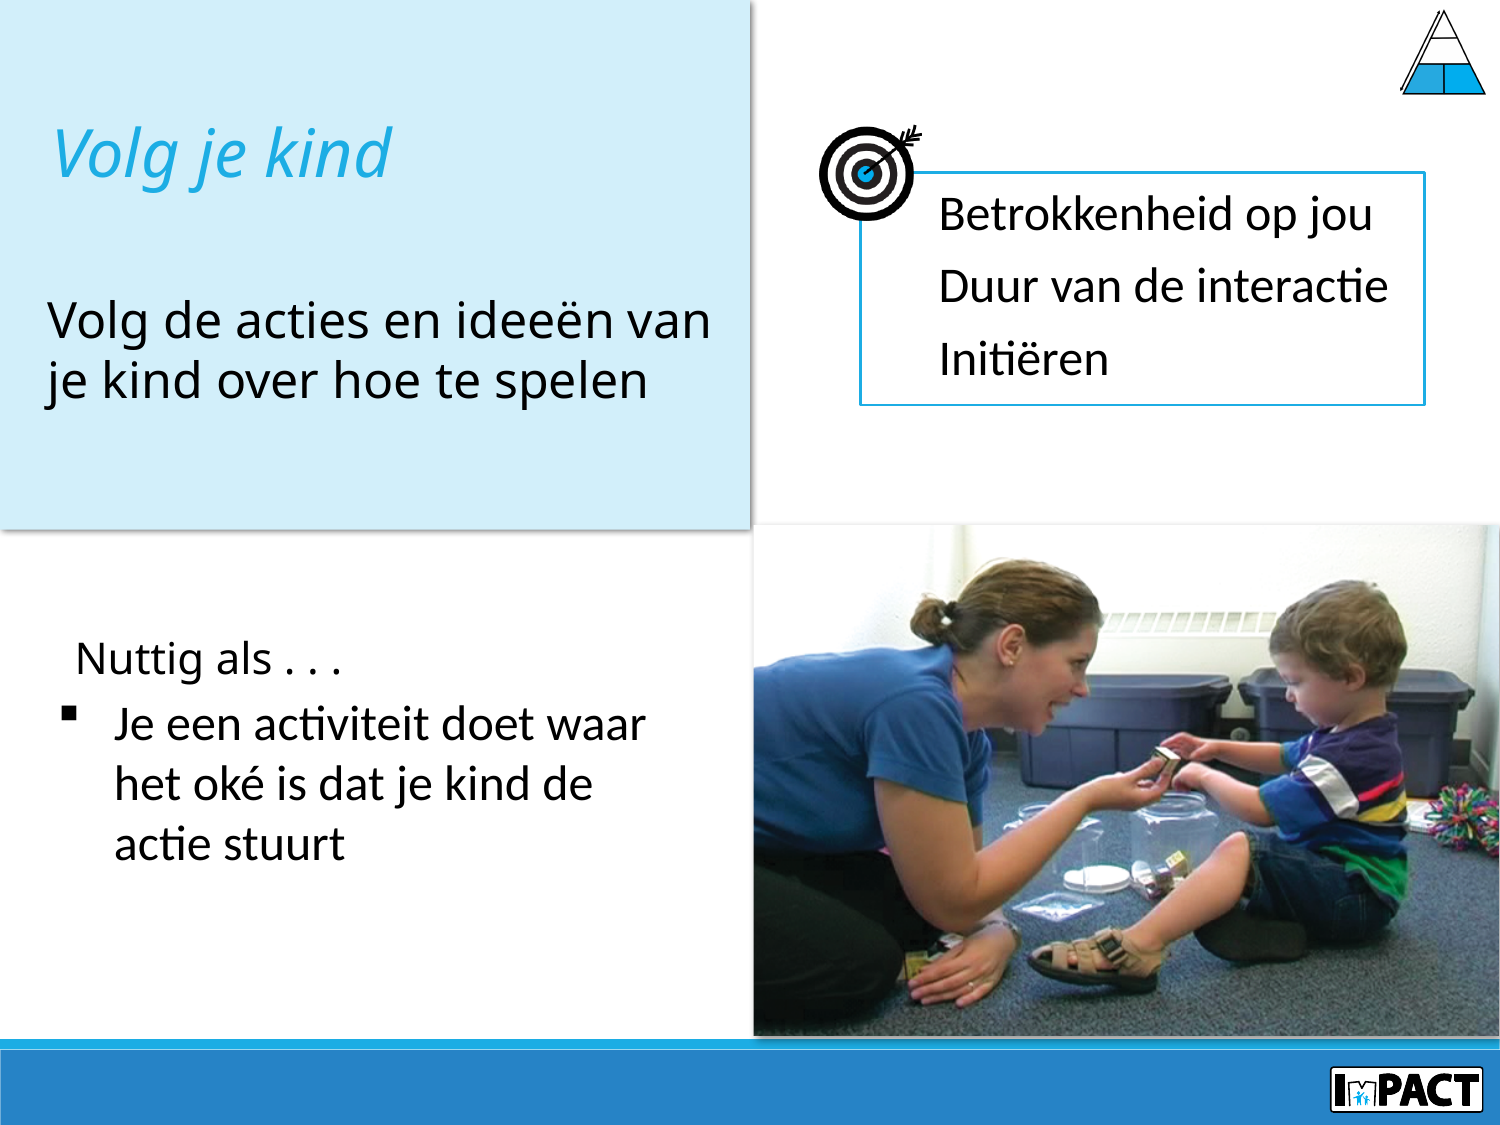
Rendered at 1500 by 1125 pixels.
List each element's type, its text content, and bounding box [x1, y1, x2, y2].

text_box Volg de acties en ideeën van je kind over hoe te spelen [36, 282, 750, 495]
text_box Volg je kind [36, 103, 783, 198]
text_box [0, 0, 751, 531]
picture [1399, 9, 1486, 101]
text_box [42, 623, 750, 880]
picture [752, 525, 1500, 1037]
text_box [818, 124, 1426, 406]
